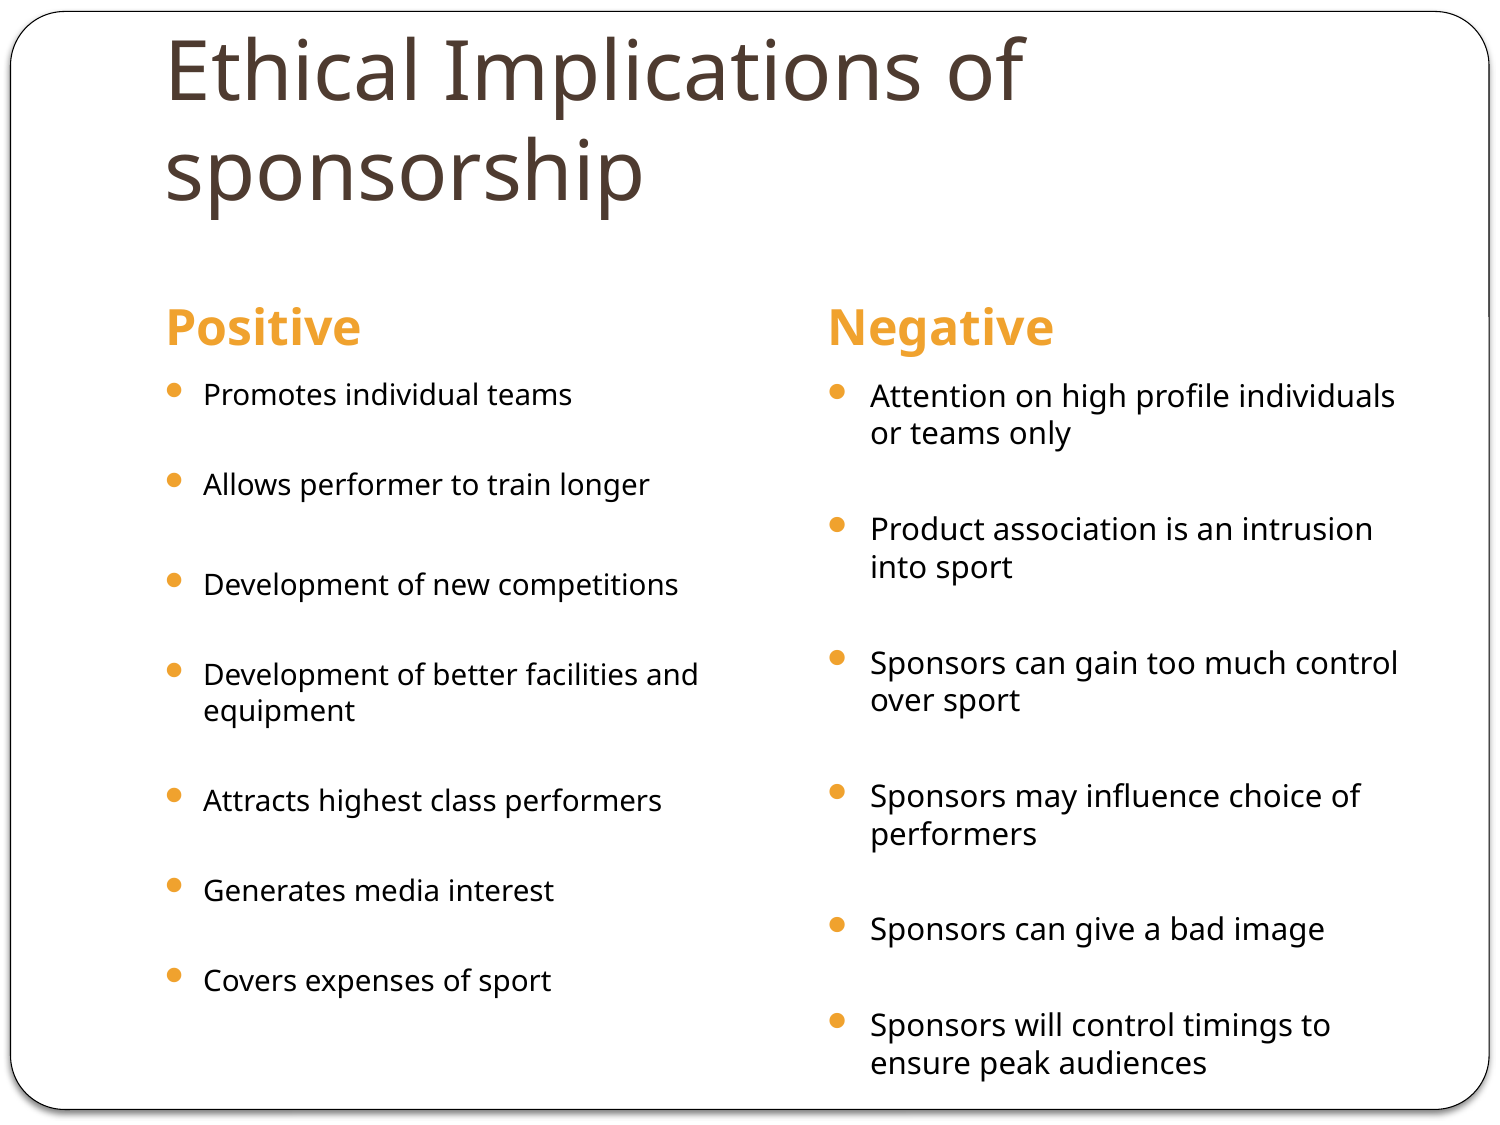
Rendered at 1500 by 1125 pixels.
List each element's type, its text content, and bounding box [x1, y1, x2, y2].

title Ethical Implications of sponsorship [150, 44, 1425, 233]
list Attention on high profile individuals or teams only Product association is an intrusion into sport Sponsors can gain too much control over sport Sponsors may influence choice of performers Sponsors can give a bad image Sponsors will control timings to ensure peak audiences [812, 368, 1425, 1094]
list Positive [149, 236, 763, 364]
list Promotes individual teams Allows performer to train longer Development of new competitions Development of better facilities and equipment Attracts highest class performers Generates media interest Covers expenses of sport [150, 368, 763, 1007]
list Negative [811, 236, 1426, 364]
